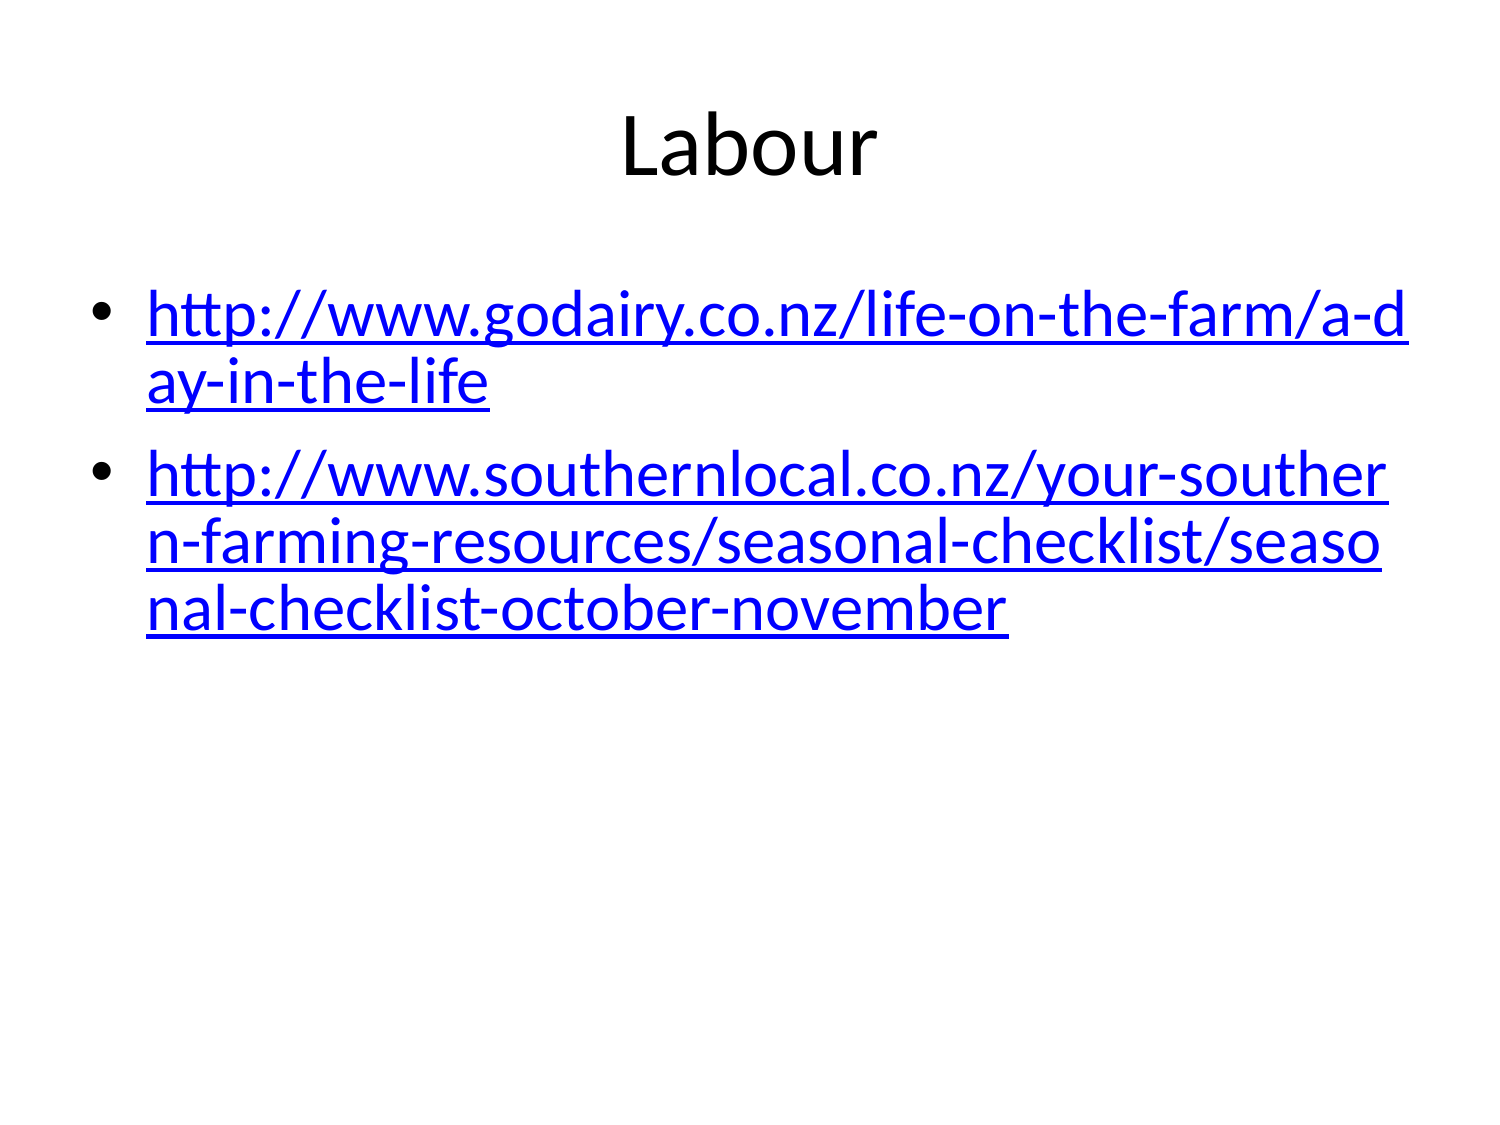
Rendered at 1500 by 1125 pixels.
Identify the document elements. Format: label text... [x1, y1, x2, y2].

title Labour [75, 45, 1425, 233]
list http://www.godairy.co.nz/life-on-the-farm/a-day-in-the-life http://www.southernlocal.co.nz/your-southern-farming-resources/seasonal-checklist/seasonal-checklist-october-november [75, 262, 1425, 1005]
